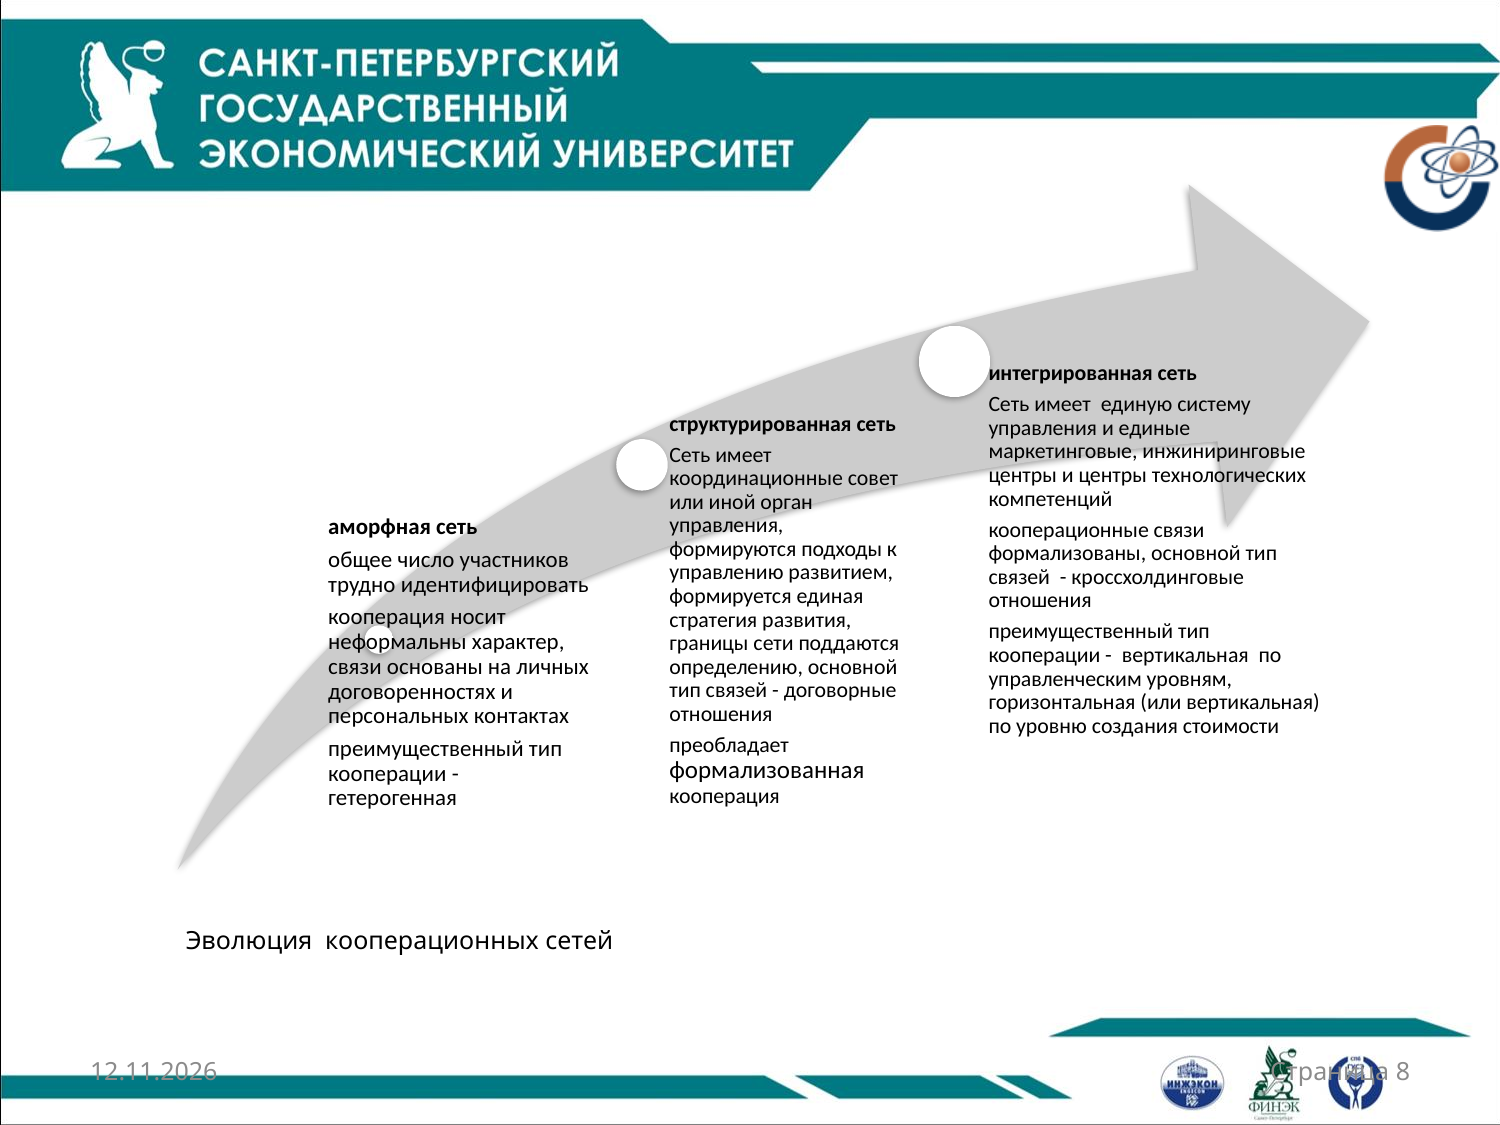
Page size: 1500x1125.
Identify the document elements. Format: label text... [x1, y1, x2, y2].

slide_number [75, 1042, 425, 1103]
slide_number Страница 8 [1074, 1042, 1425, 1103]
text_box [123, 184, 1424, 870]
text_box Эволюция кооперационных сетей [171, 916, 1412, 962]
picture [0, 0, 1500, 1125]
